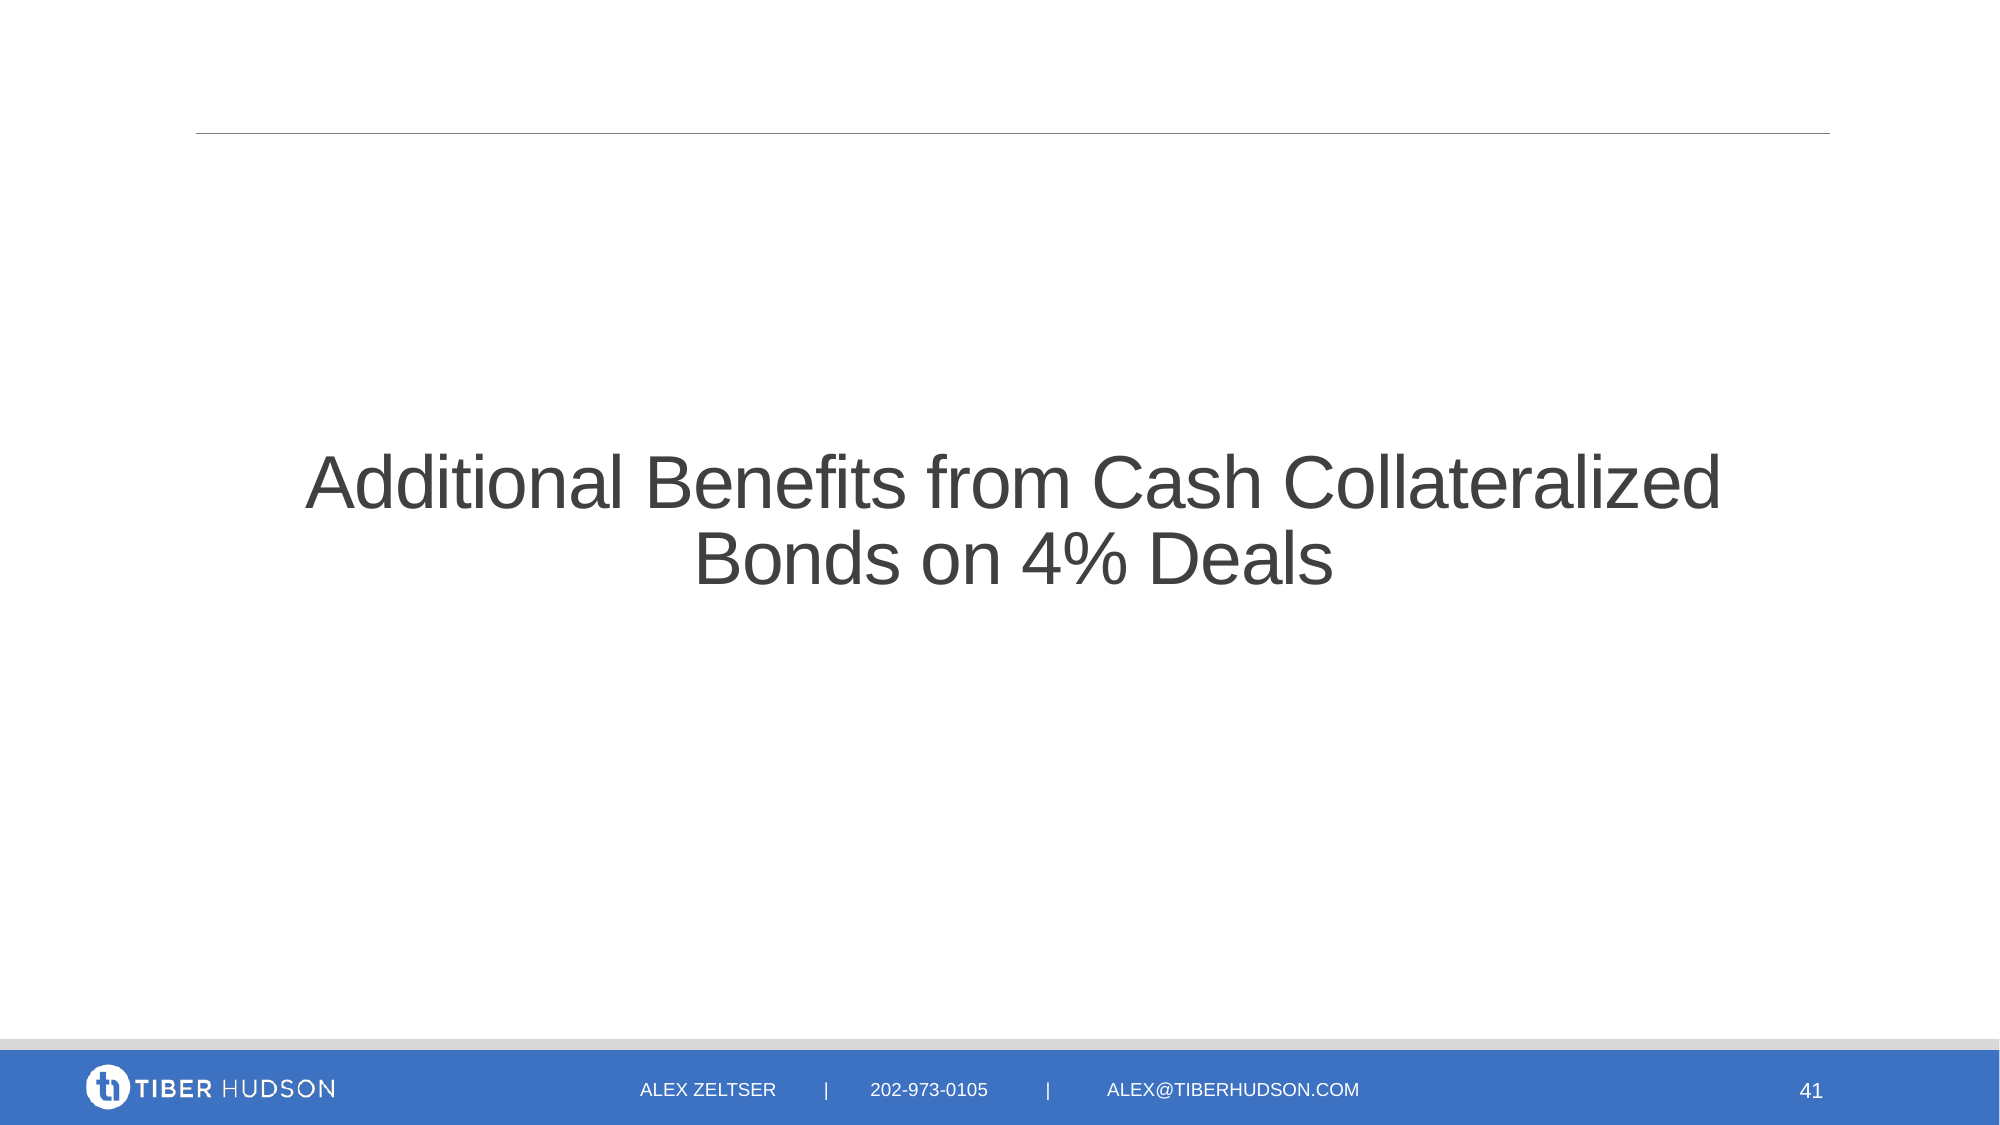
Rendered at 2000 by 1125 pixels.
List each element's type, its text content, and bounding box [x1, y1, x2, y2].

picture [82, 1062, 340, 1111]
text_box 41 [1623, 1059, 1839, 1120]
footer Alex zeltser | 202-973-0105 | alex@tiberhudson.com [604, 1059, 1395, 1120]
title Additional Benefits from Cash Collateralized Bonds on 4% Deals [189, 484, 1839, 563]
